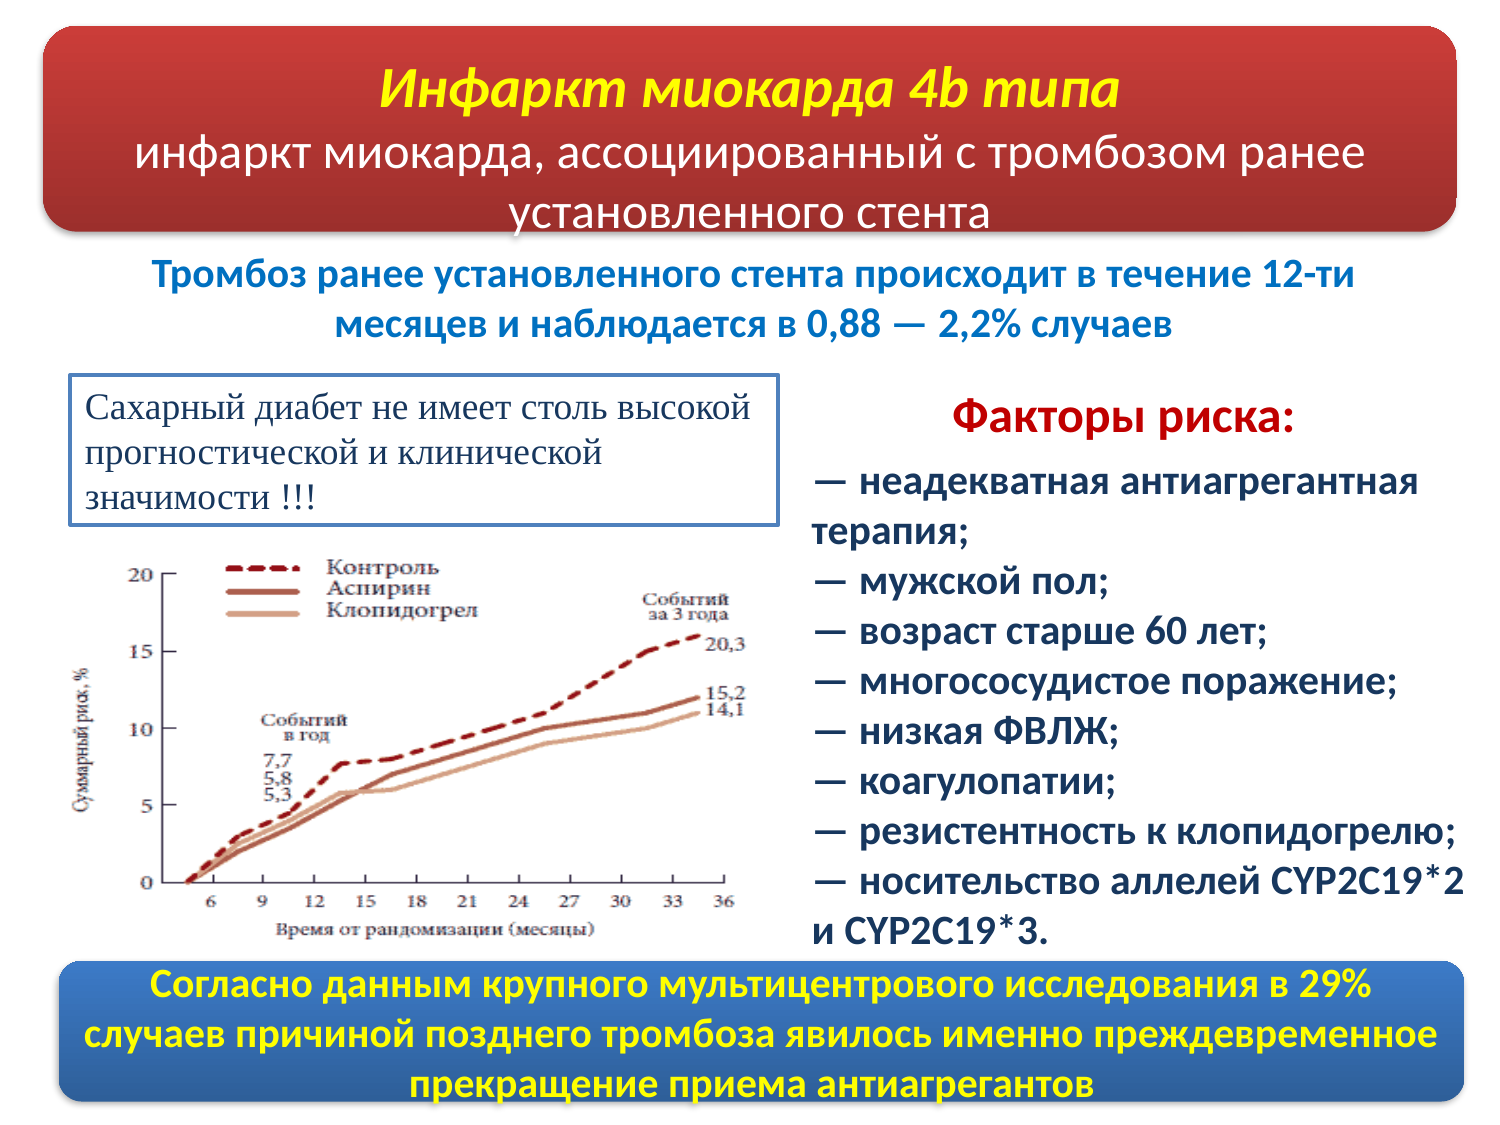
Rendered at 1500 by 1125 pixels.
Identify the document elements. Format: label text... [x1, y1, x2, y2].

text_box Тромбоз ранее установленного стента происходит в течение 12-ти месяцев и наблюдается в 0,88 — 2,2% случаев [62, 238, 1446, 354]
text_box Инфаркт миокарда 4b типа инфаркт миокарда, ассоциированный с тромбозом ранее установленного стента [43, 25, 1457, 232]
text_box Сахарный диабет не имеет столь высокой прогностической и клинической значимости !!! [68, 373, 780, 527]
text_box — неадекватная антиагрегантная терапия; — мужской пол; — возраст старше 60 лет; — многососудистое поражение; — низкая ФВЛЖ; — коагулопатии; — резистентность к клопидогрелю; — носительство аллелей CYP2C19*2 и CYP2C19*3. [796, 445, 1500, 961]
picture [63, 542, 771, 950]
text_box Факторы риска: [937, 374, 1326, 445]
text_box Согласно данным крупного мультицентрового исследования в 29% случаев причиной позднего тромбоза явилось именно преждевременное прекращение приема антиагрегантов [58, 960, 1465, 1102]
